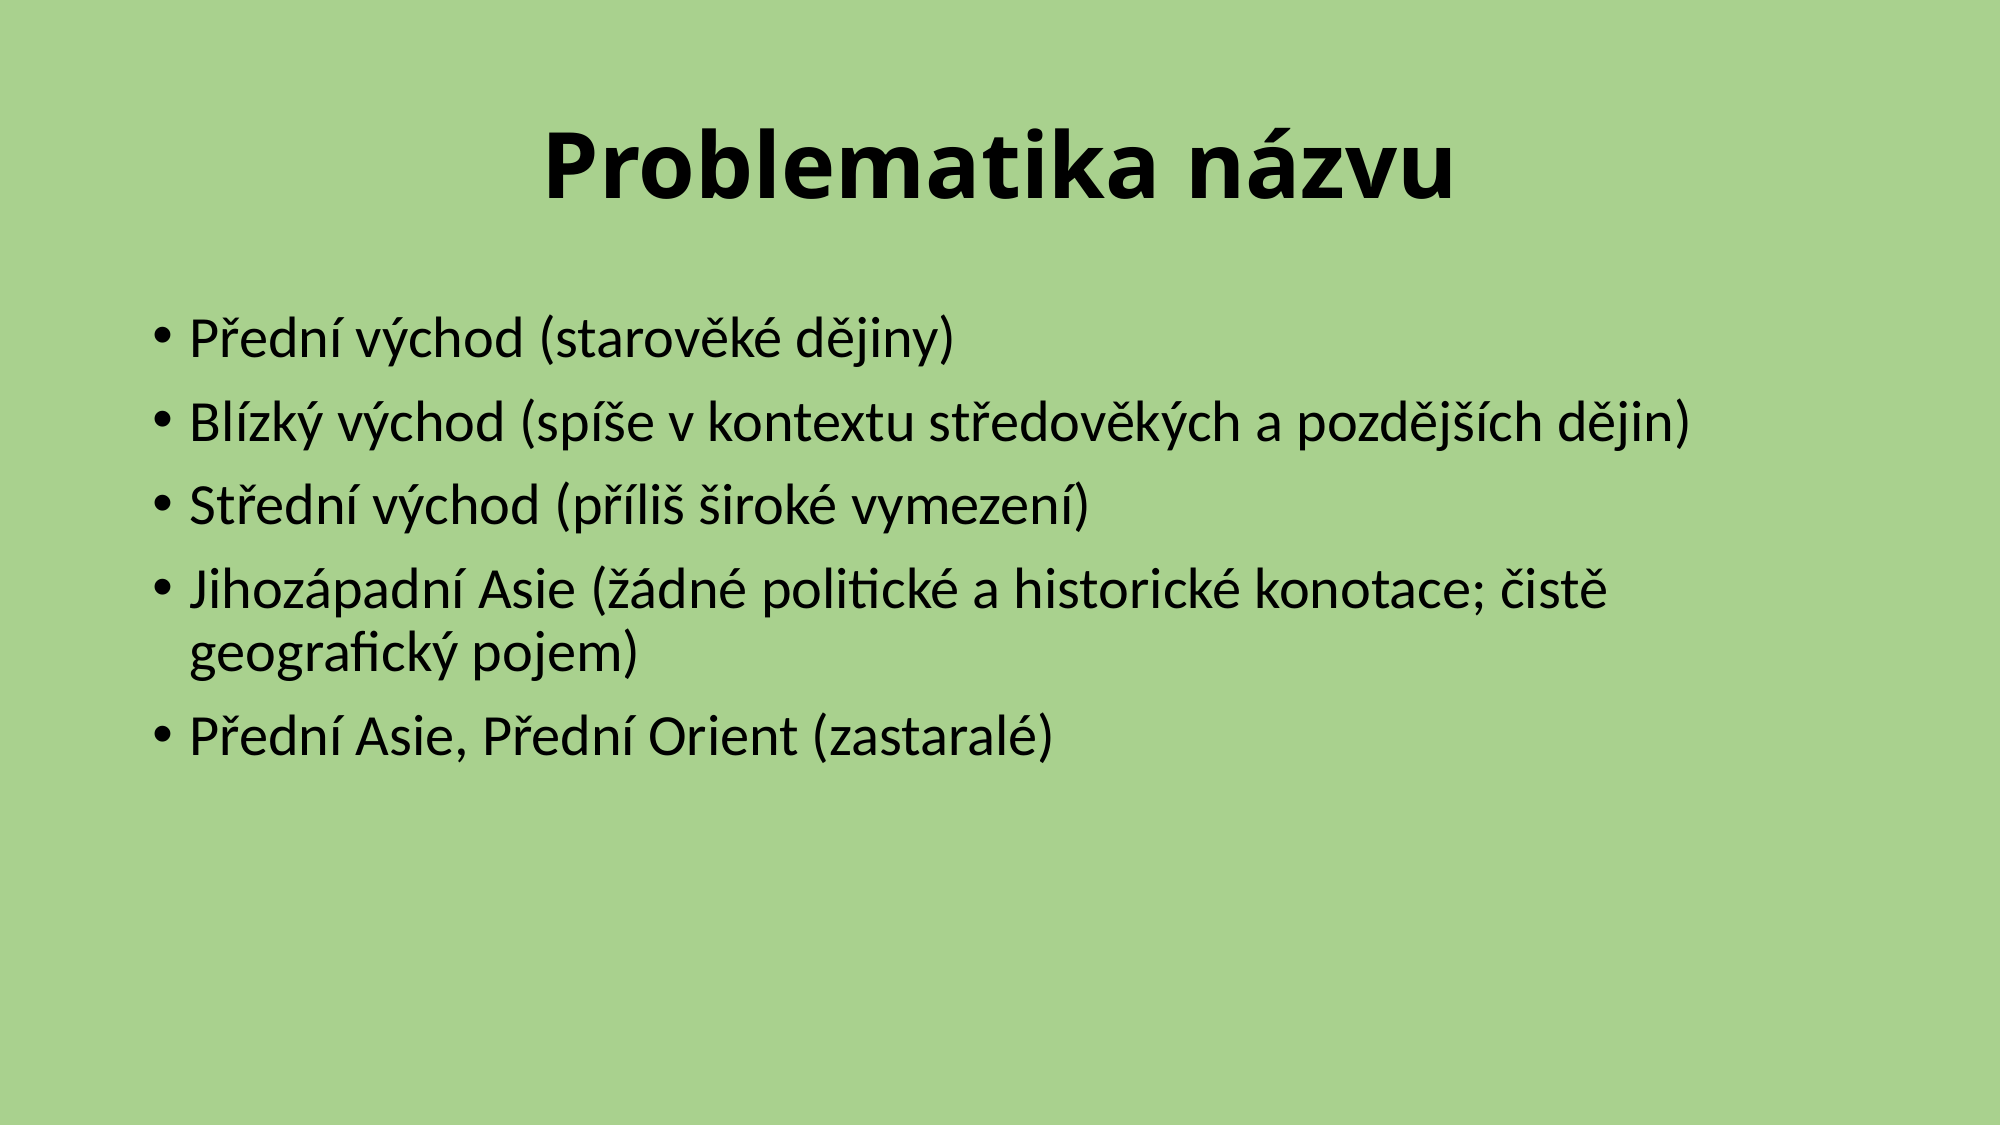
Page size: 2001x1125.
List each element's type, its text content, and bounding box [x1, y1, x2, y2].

title Problematika názvu [137, 59, 1863, 278]
list Přední východ (starověké dějiny) Blízký východ (spíše v kontextu středověkých a pozdějších dějin) Střední východ (příliš široké vymezení) Jihozápadní Asie (žádné politické a historické konotace; čistě geografický pojem) Přední Asie, Přední Orient (zastaralé) [137, 299, 1863, 1014]
